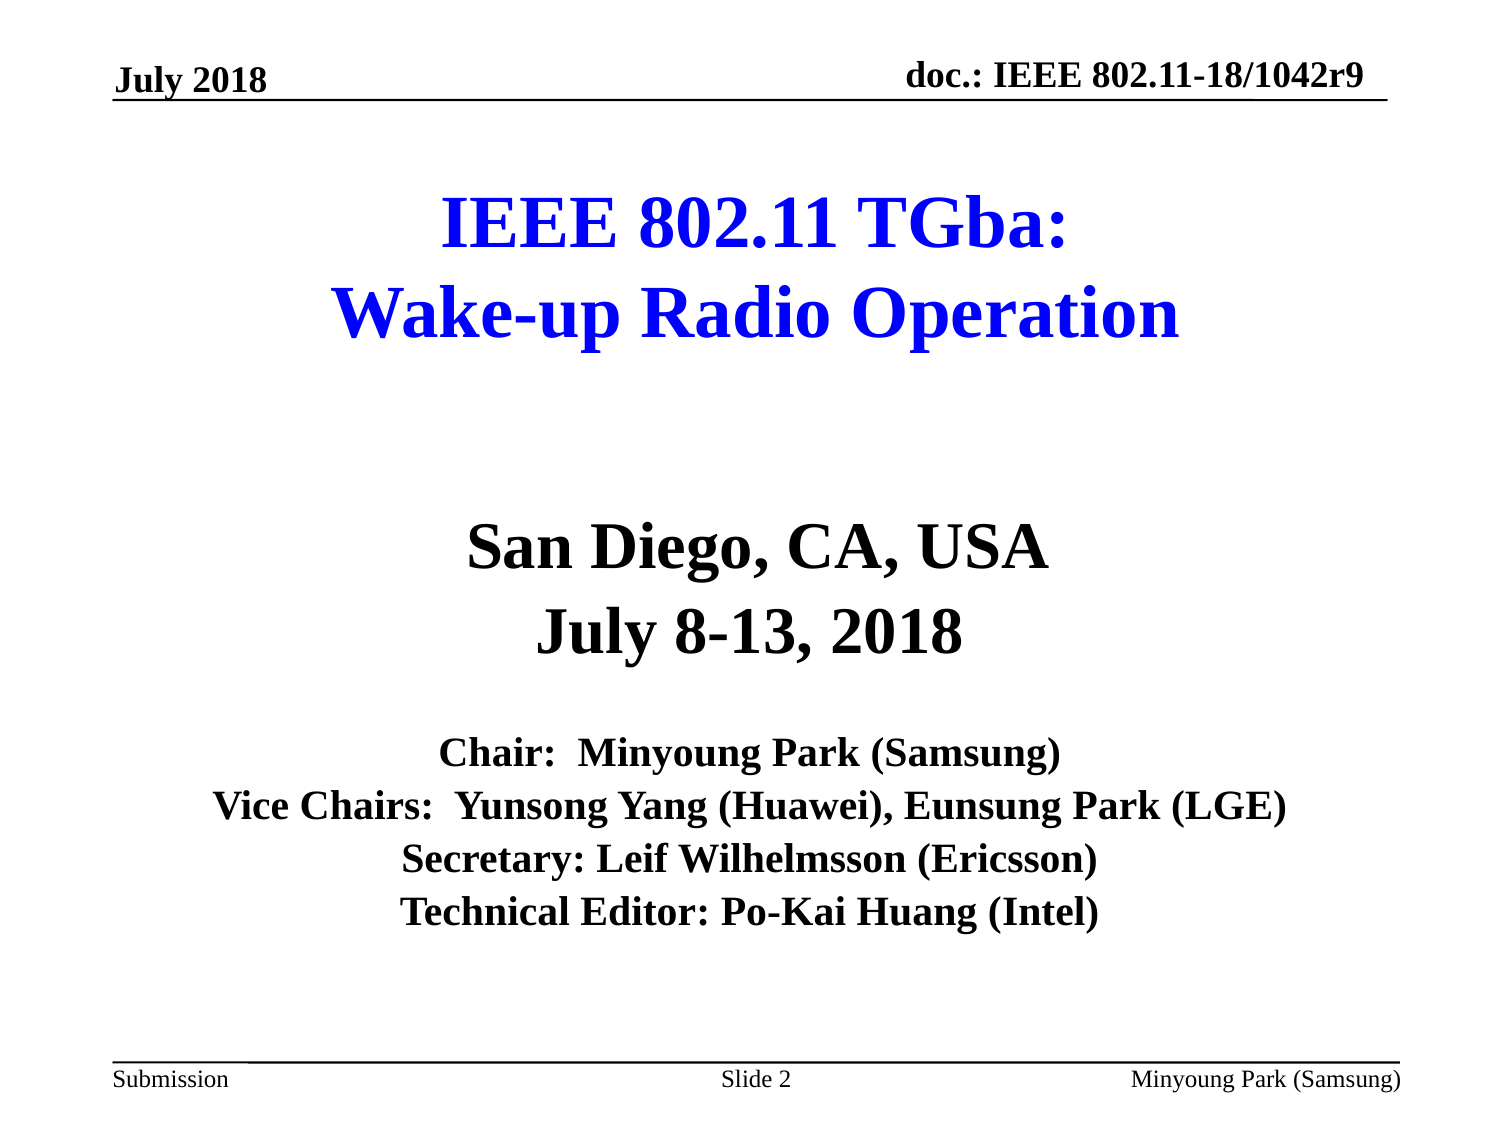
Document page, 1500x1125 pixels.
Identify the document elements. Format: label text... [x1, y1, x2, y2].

slide_number Slide 2 [712, 1061, 800, 1093]
title IEEE 802.11 TGba: Wake-up Radio Operation [117, 175, 1393, 351]
footer Minyoung Park (Samsung) [949, 1061, 1402, 1093]
list San Diego, CA, USA July 8-13, 2018 Chair: Minyoung Park (Samsung) Vice Chairs: Yunsong Yang (Huawei), Eunsung Park (LGE) Secretary: Leif Wilhelmsson (Ericsson) Technical Editor: Po-Kai Huang (Intel) [112, 324, 1388, 1000]
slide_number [114, 54, 335, 101]
